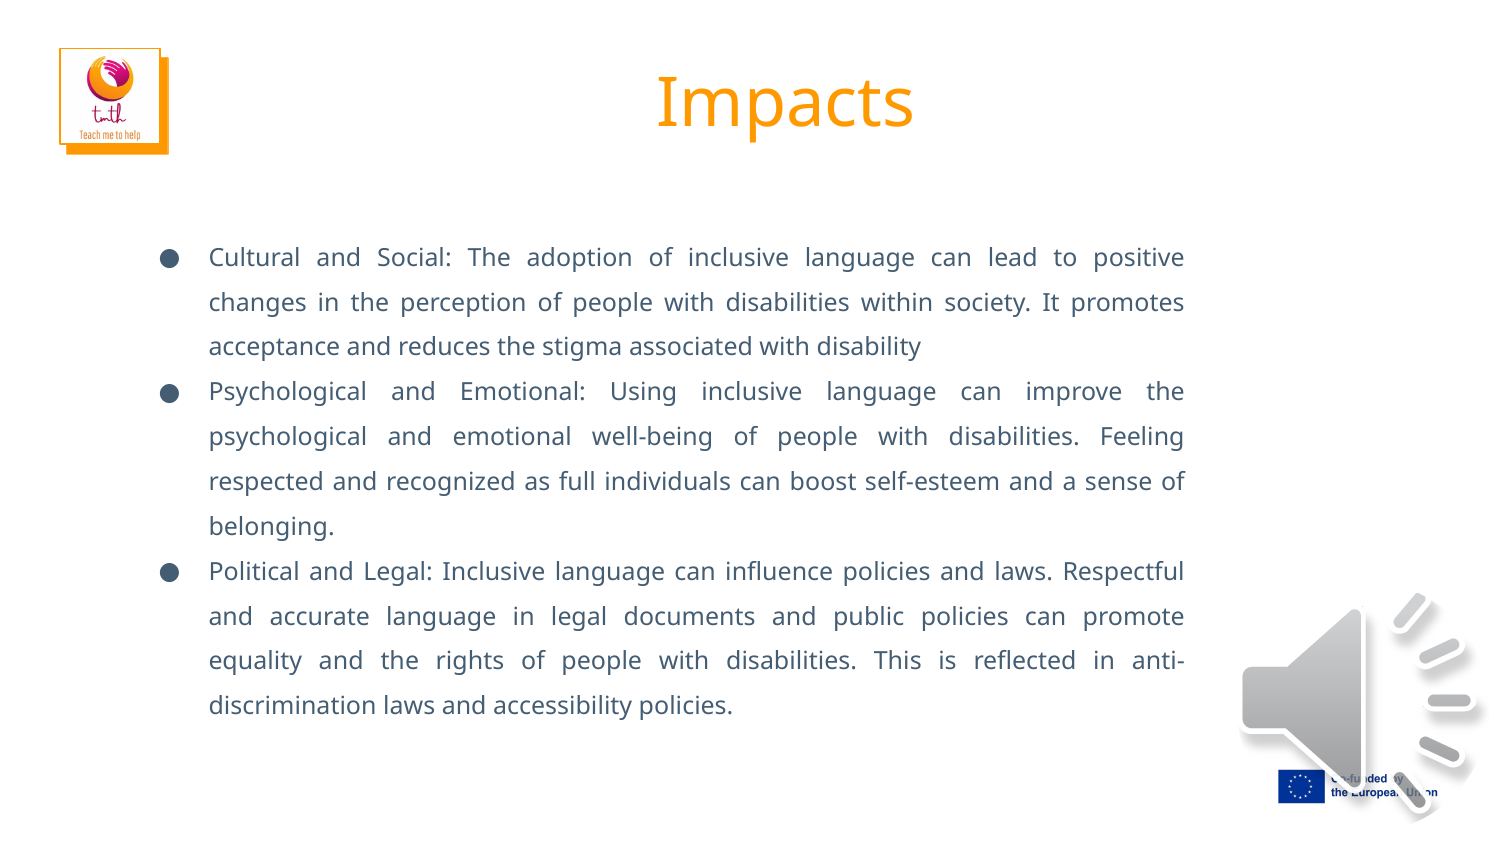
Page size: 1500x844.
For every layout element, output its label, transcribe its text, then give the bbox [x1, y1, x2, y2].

picture [61, 49, 159, 143]
list Cultural and Social: The adoption of inclusive language can lead to positive changes in the perception of people with disabilities within society. It promotes acceptance and reduces the stigma associated with disability Psychological and Emotional: Using inclusive language can improve the psychological and emotional well-being of people with disabilities. Feeling respected and recognized as full individuals can boost self-esteem and a sense of belonging. Political and Legal: Inclusive language can influence policies and laws. Respectful and accurate language in legal documents and public policies can promote equality and the rights of people with disabilities. This is reflected in anti-discrimination laws and accessibility policies. [118, 210, 1203, 750]
picture [1236, 580, 1490, 834]
title Impacts [191, 51, 1382, 146]
